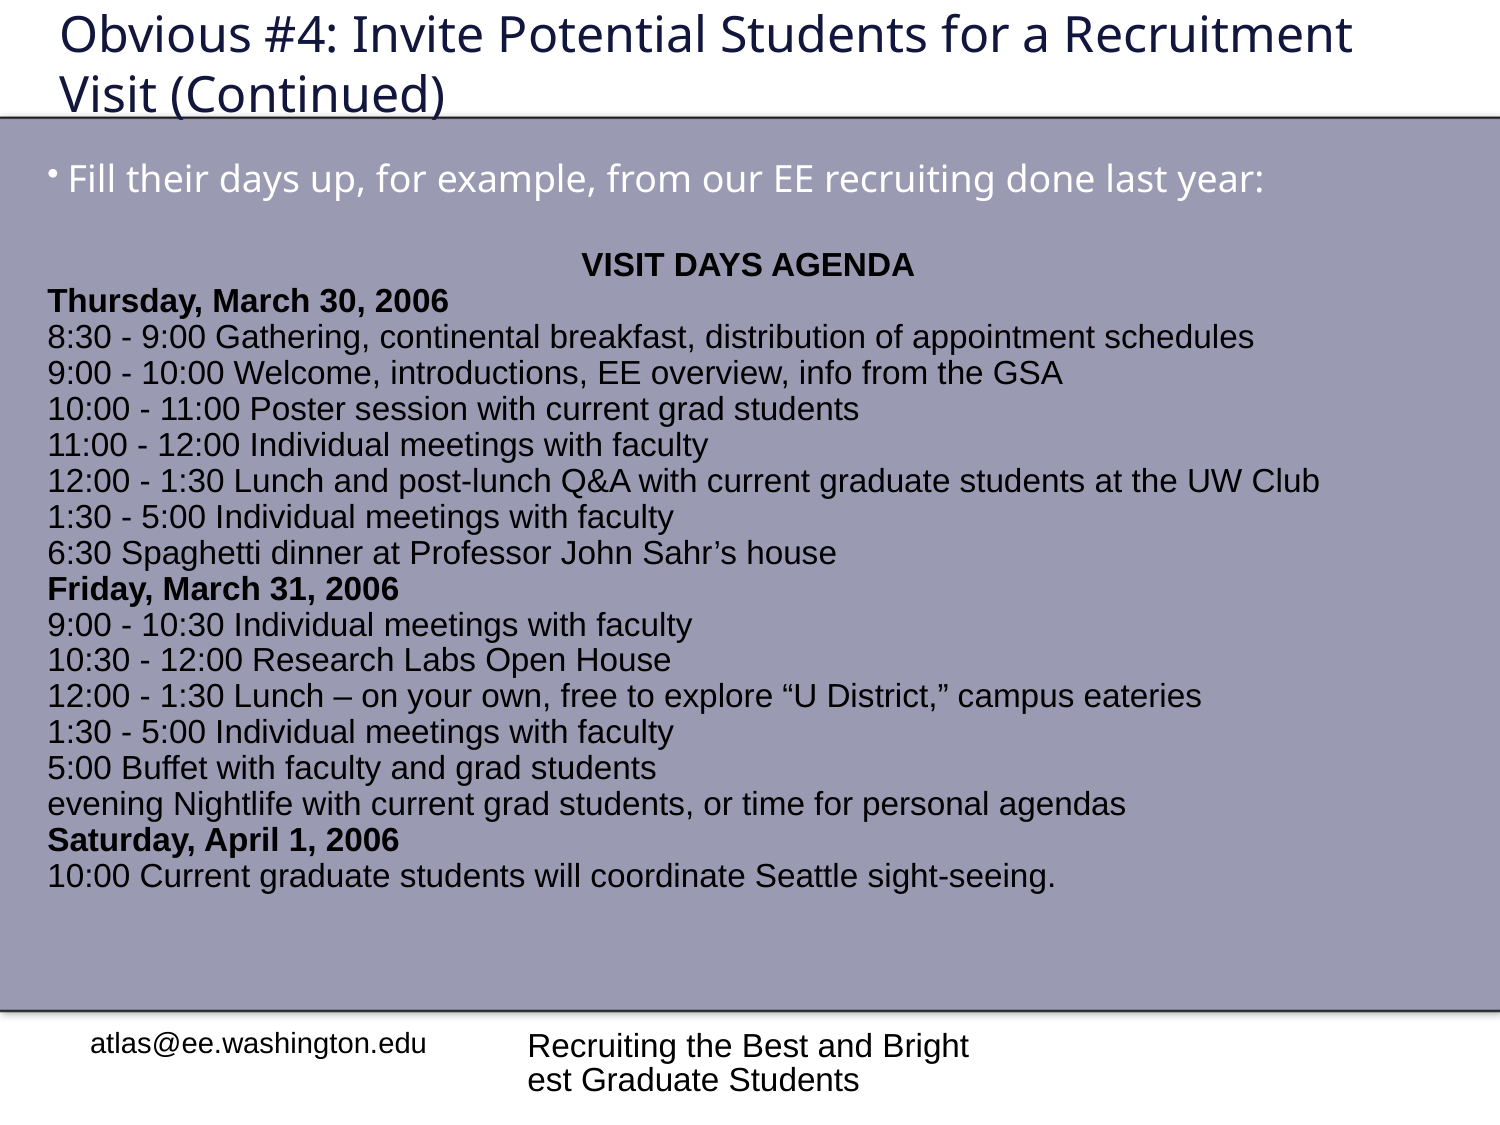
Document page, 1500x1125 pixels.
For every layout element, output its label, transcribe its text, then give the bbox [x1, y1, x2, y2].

title Obvious #4: Invite Potential Students for a Recruitment Visit (Continued) [44, 12, 1395, 113]
slide_number atlas@ee.washington.edu [74, 1016, 460, 1096]
list Fill their days up, for example, from our EE recruiting done last year: VISIT DAYS AGENDA Thursday, March 30, 2006 8:30 - 9:00 Gathering, continental breakfast, distribution of appointment schedules 9:00 - 10:00 Welcome, introductions, EE overview, info from the GSA 10:00 - 11:00 Poster session with current grad students 11:00 - 12:00 Individual meetings with faculty 12:00 - 1:30 Lunch and post-lunch Q&A with current graduate students at the UW Club 1:30 - 5:00 Individual meetings with faculty 6:30 Spaghetti dinner at Professor John Sahr’s house Friday, March 31, 2006 9:00 - 10:30 Individual meetings with faculty 10:30 - 12:00 Research Labs Open House 12:00 - 1:30 Lunch – on your own, free to explore “U District,” campus eateries 1:30 - 5:00 Individual meetings with faculty 5:00 Buffet with faculty and grad students evening Nightlife with current grad students, or time for personal agendas Saturday, April 1, 2006 10:00 Current graduate students will coordinate Seattle sight-seeing. [32, 152, 1473, 976]
picture [0, 0, 1500, 1125]
footer Recruiting the Best and Brightest Graduate Students [512, 1016, 988, 1096]
